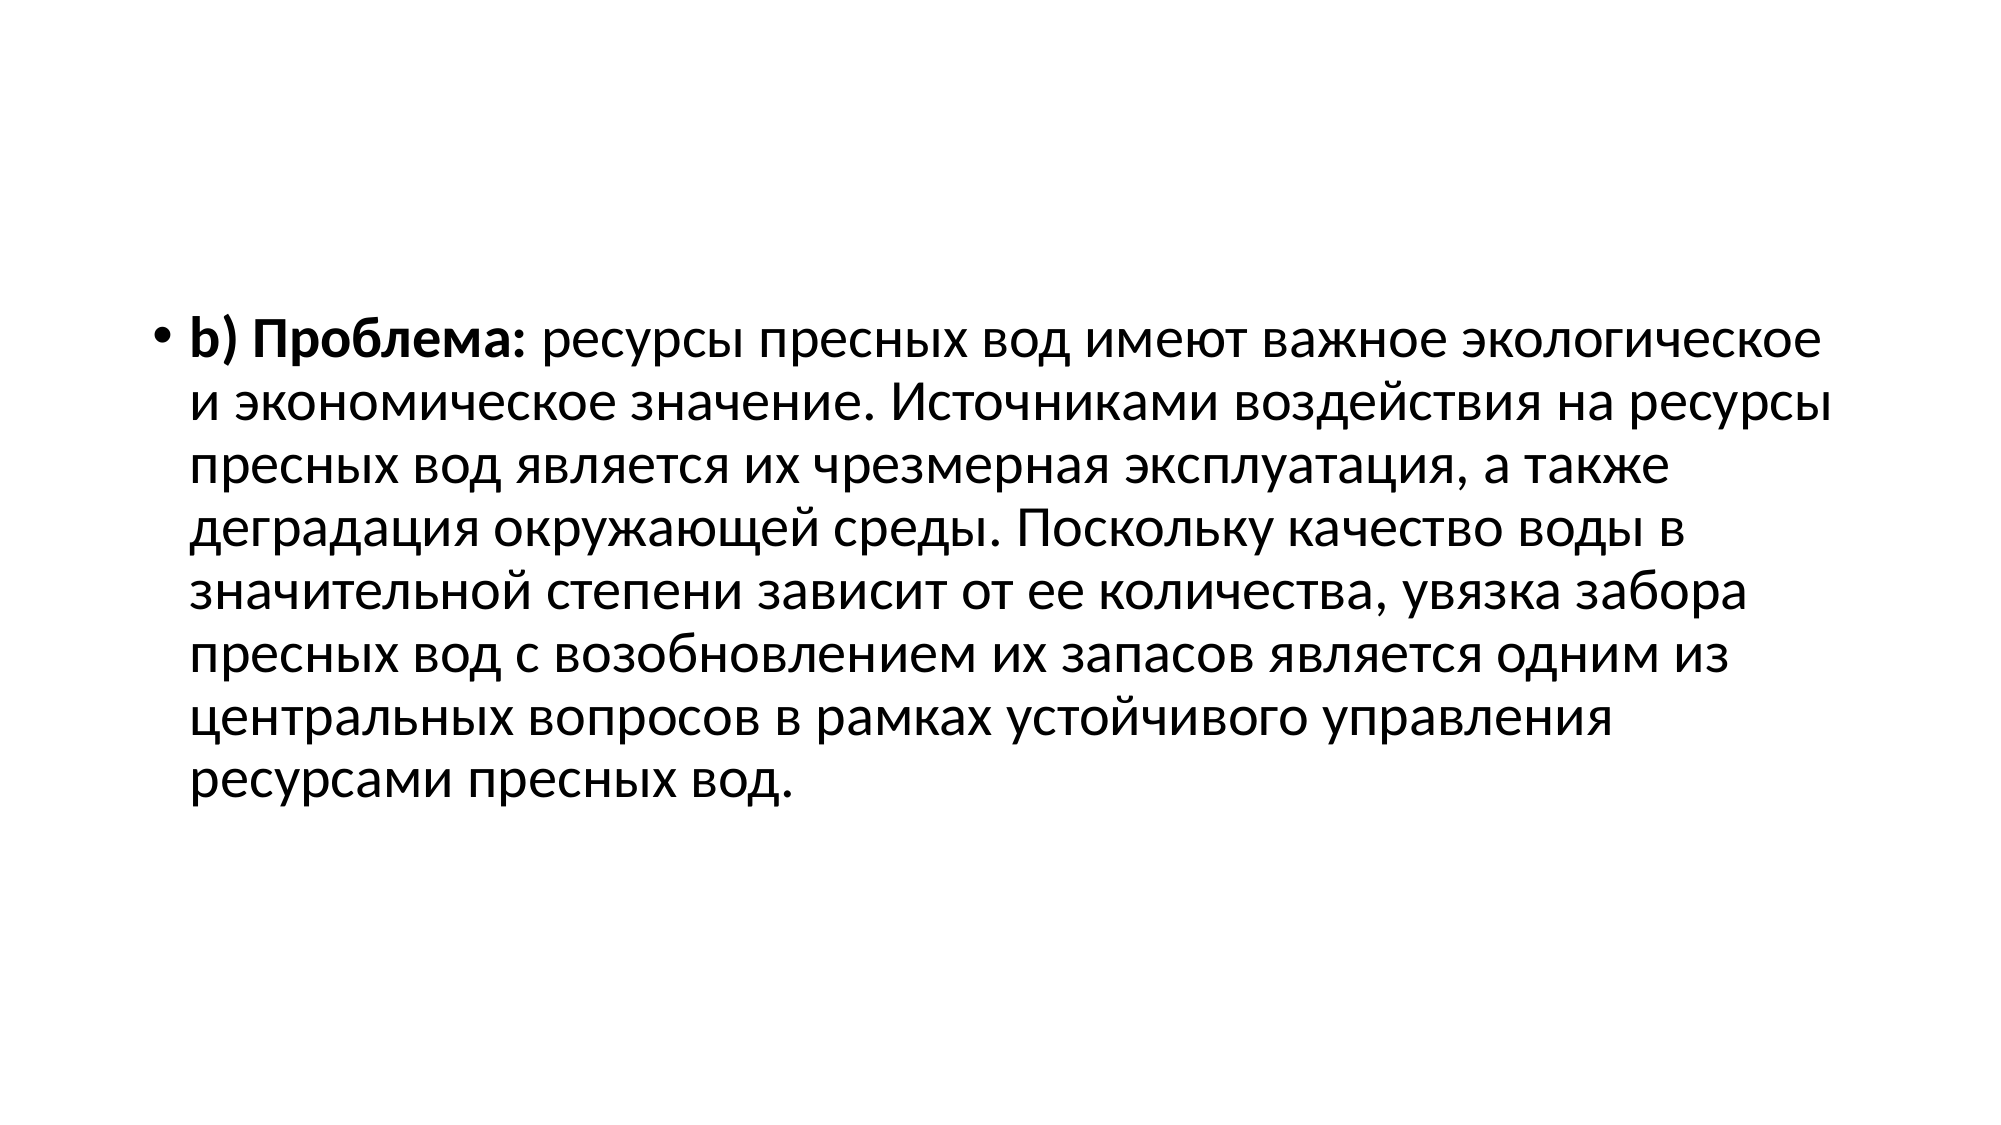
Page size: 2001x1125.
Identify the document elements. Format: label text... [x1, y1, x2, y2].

list b) Проблема: ресурсы пресных вод имеют важное экологическое и экономическое значение. Источниками воздействия на ресурсы пресных вод является их чрезмерная эксплуатация, а также деградация окружающей среды. Поскольку качество воды в значительной степени зависит от ее количества, увязка забора пресных вод с возобновлением их запасов является одним из центральных вопросов в рамках устойчивого управления ресурсами пресных вод. [137, 299, 1863, 1014]
